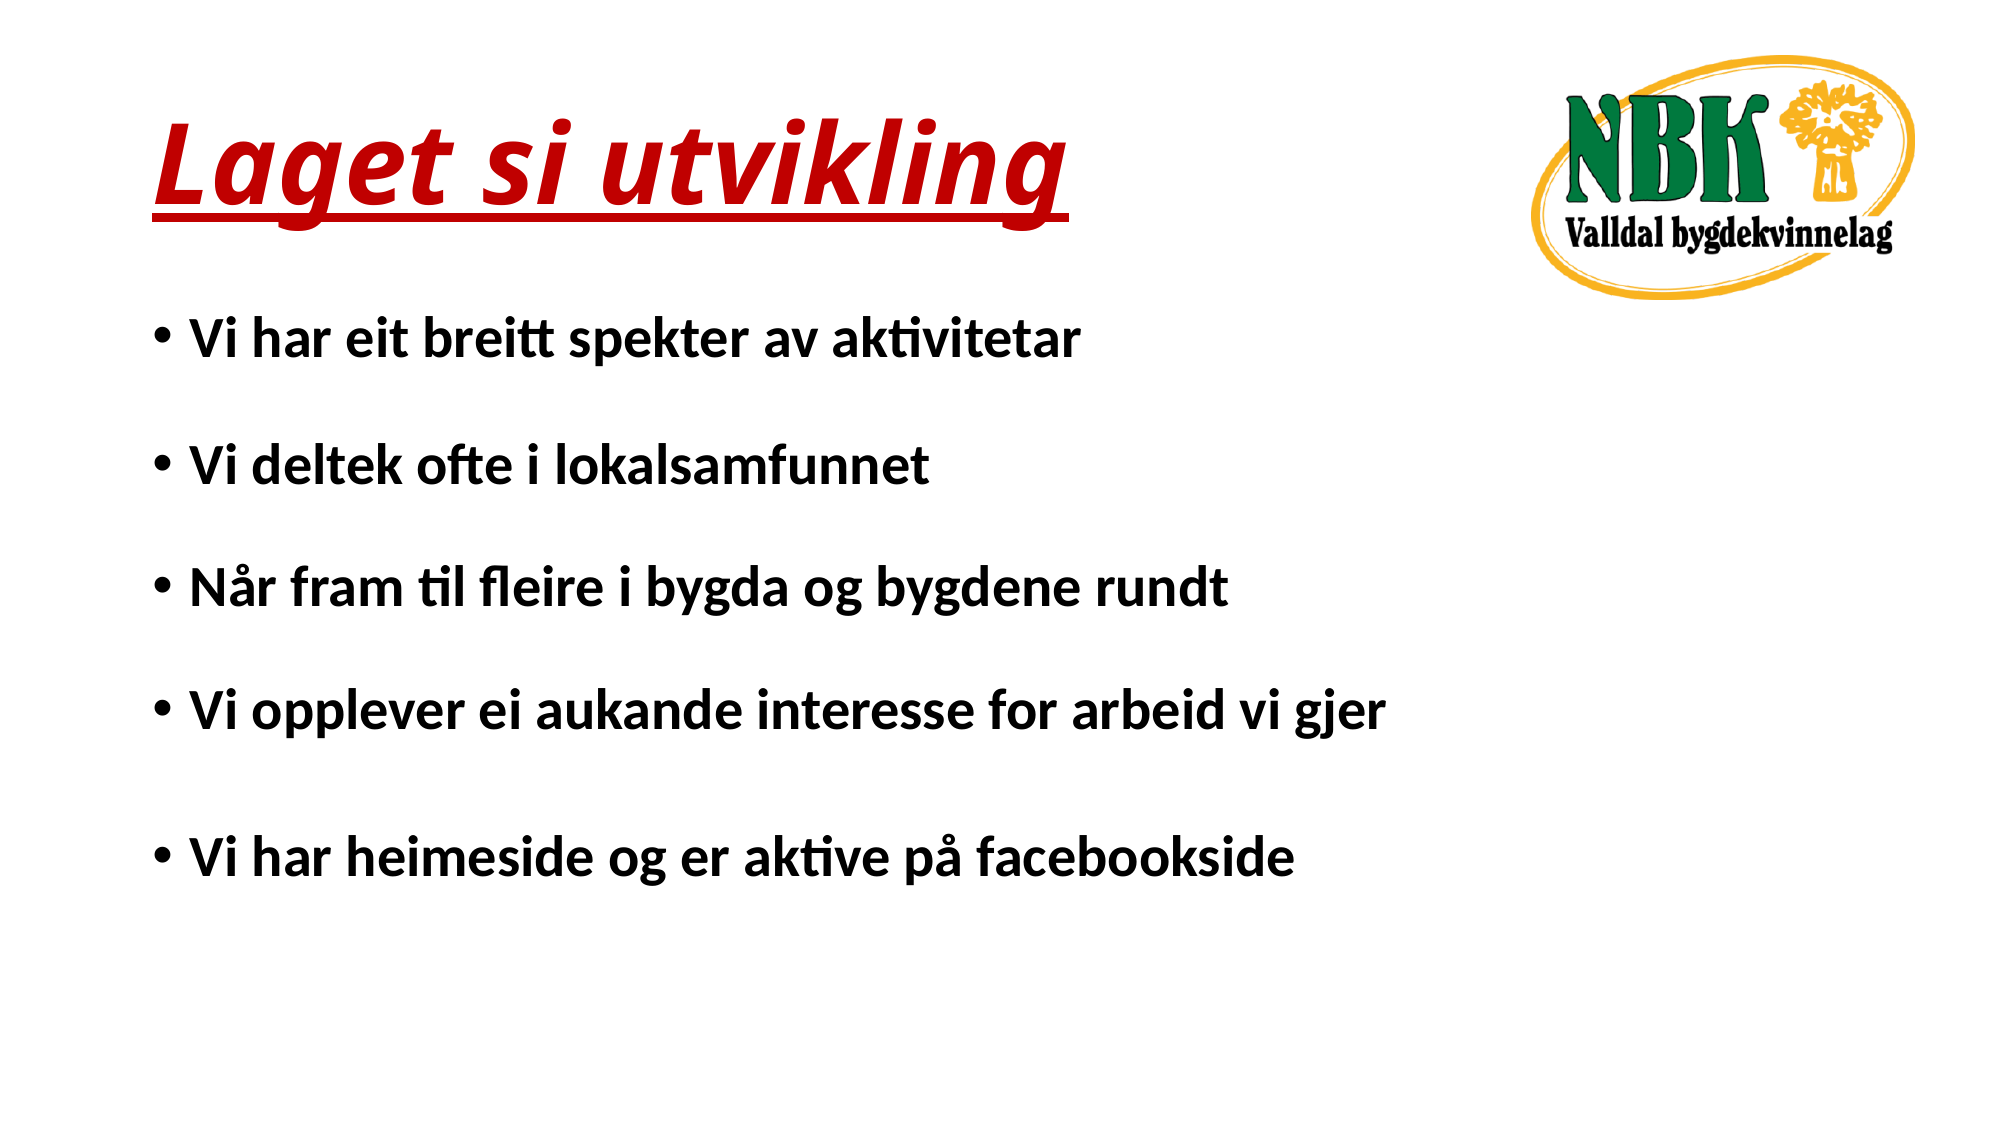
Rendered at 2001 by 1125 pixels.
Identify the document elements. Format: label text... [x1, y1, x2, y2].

title Laget si utvikling [137, 59, 1531, 278]
picture [1531, 55, 1915, 300]
list Vi har eit breitt spekter av aktivitetar Vi deltek ofte i lokalsamfunnet Når fram til fleire i bygda og bygdene rundt Vi opplever ei aukande interesse for arbeid vi gjer Vi har heimeside og er aktive på facebookside [137, 299, 1863, 1014]
